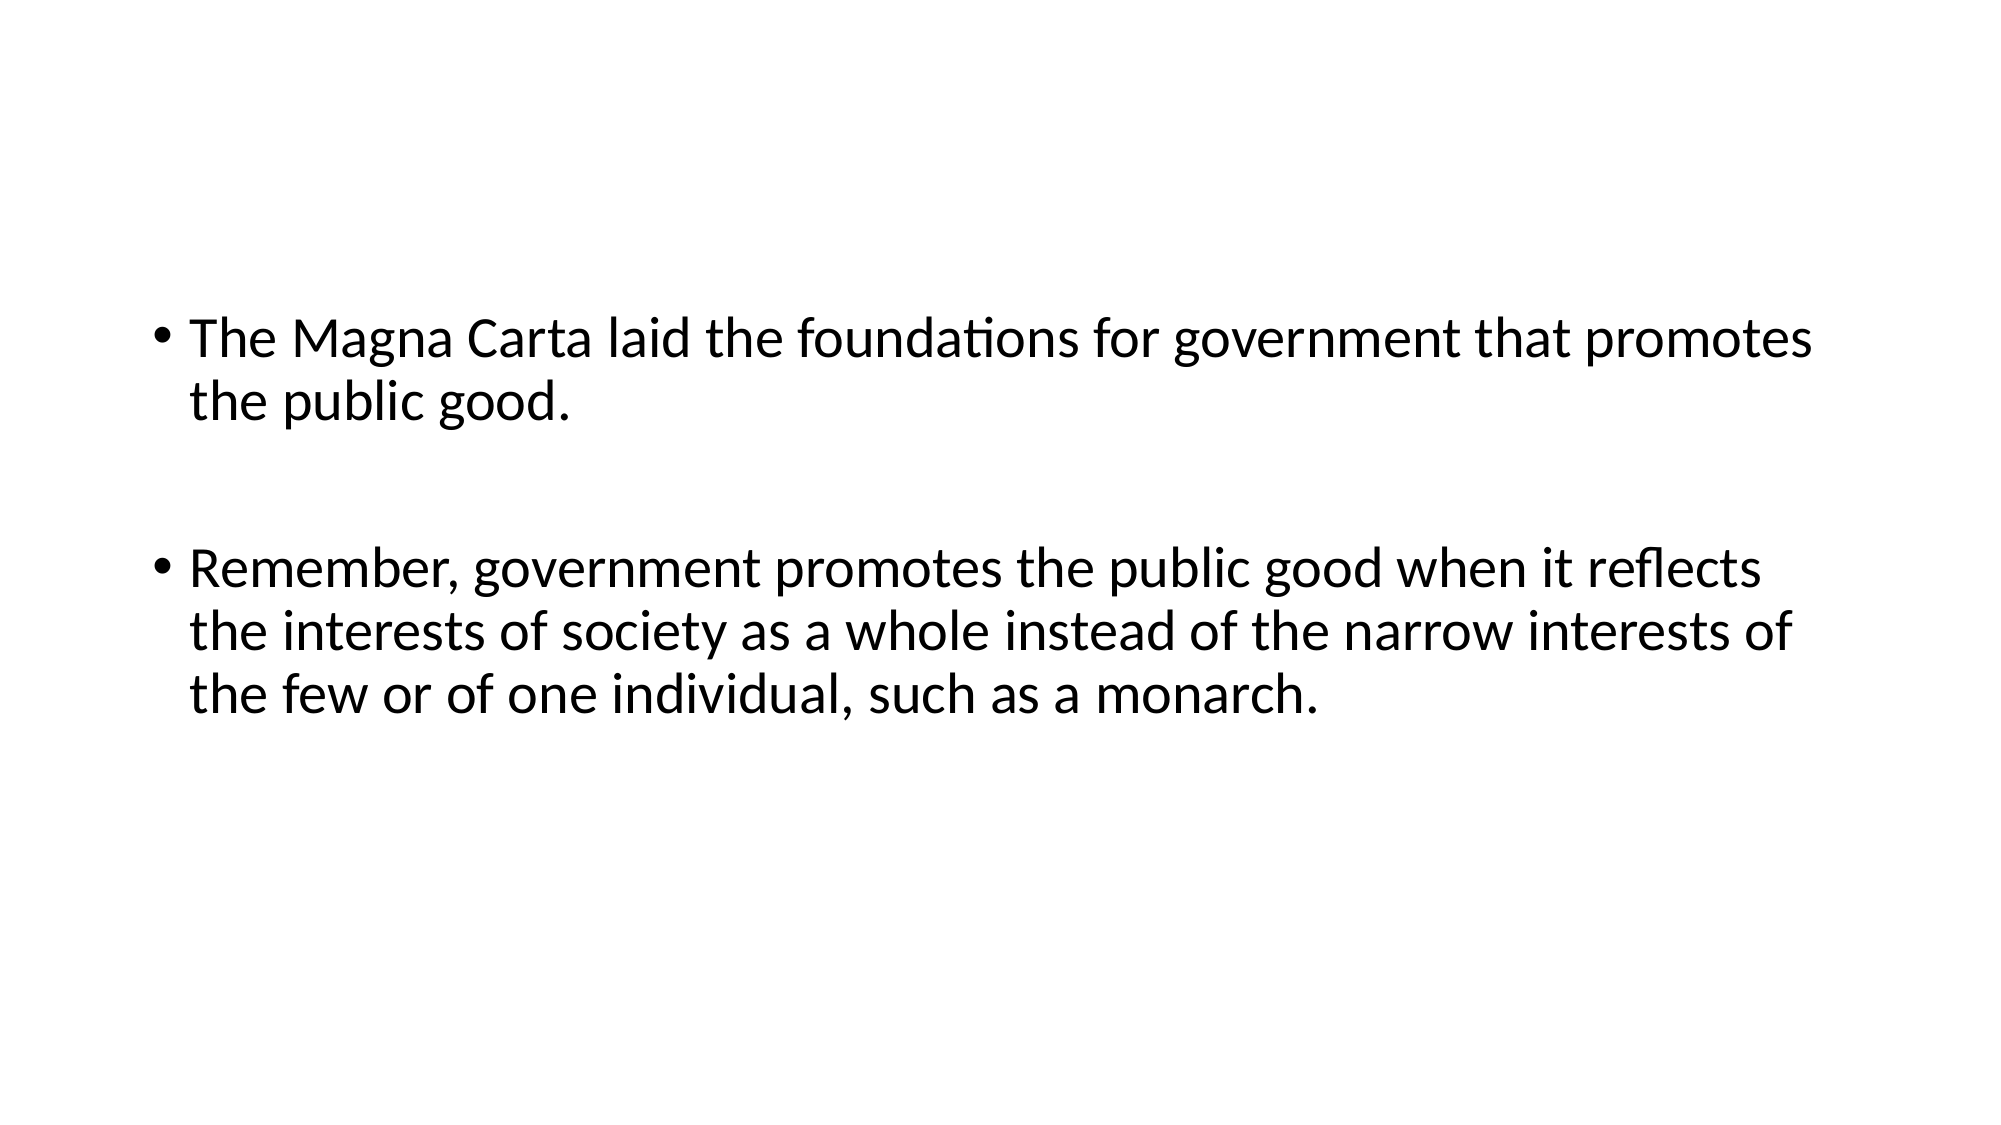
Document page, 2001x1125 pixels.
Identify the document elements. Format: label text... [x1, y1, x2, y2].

list The Magna Carta laid the foundations for government that promotes the public good. Remember, government promotes the public good when it reflects the interests of society as a whole instead of the narrow interests of the few or of one individual, such as a monarch. [137, 299, 1863, 1014]
